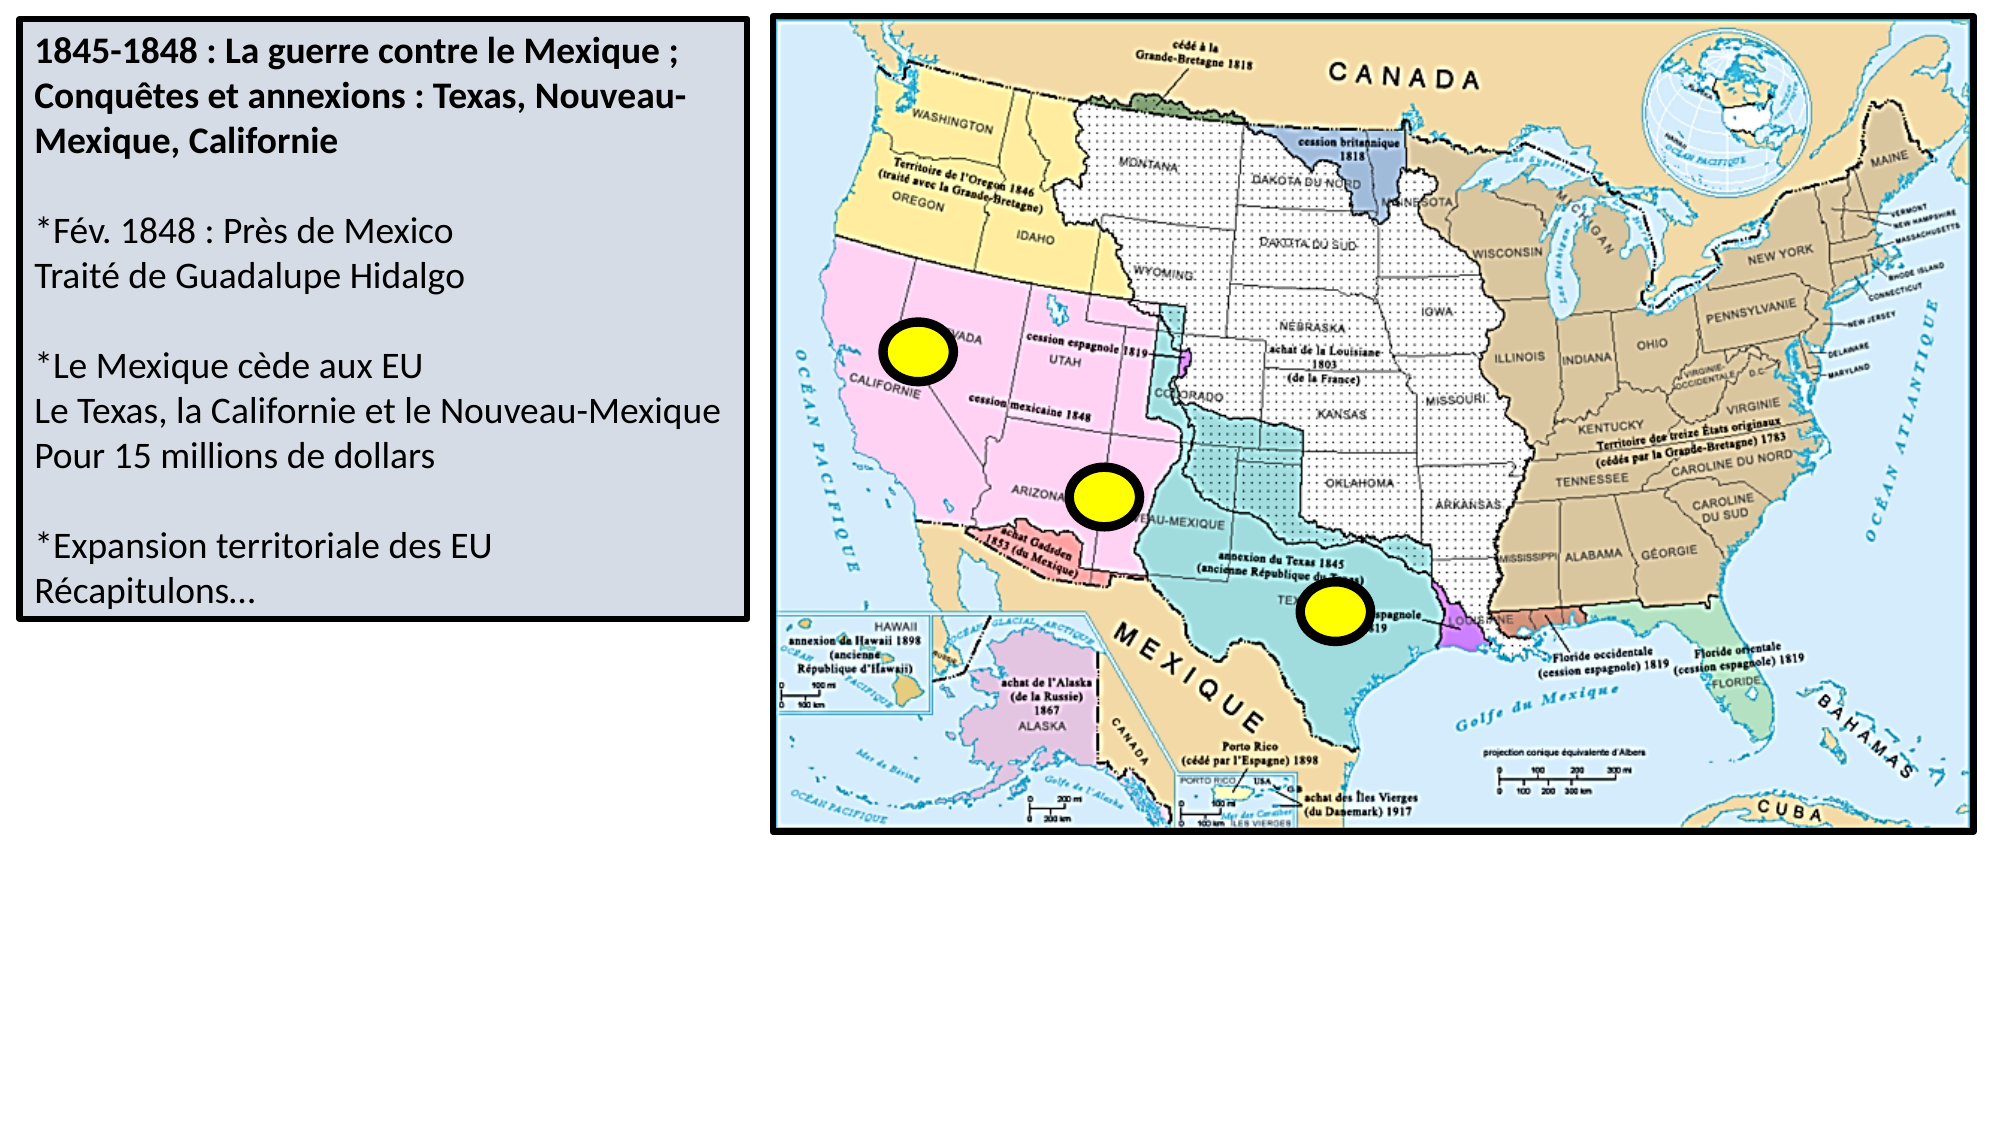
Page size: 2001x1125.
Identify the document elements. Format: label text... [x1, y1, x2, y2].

picture [775, 19, 1971, 829]
text_box 1845-1848 : La guerre contre le Mexique ; Conquêtes et annexions : Texas, Nouveau-Mexique, Californie *Fév. 1848 : Près de Mexico Traité de Guadalupe Hidalgo *Le Mexique cède aux EU Le Texas, la Californie et le Nouveau-Mexique Pour 15 millions de dollars *Expansion territoriale des EU Récapitulons… [19, 19, 748, 619]
